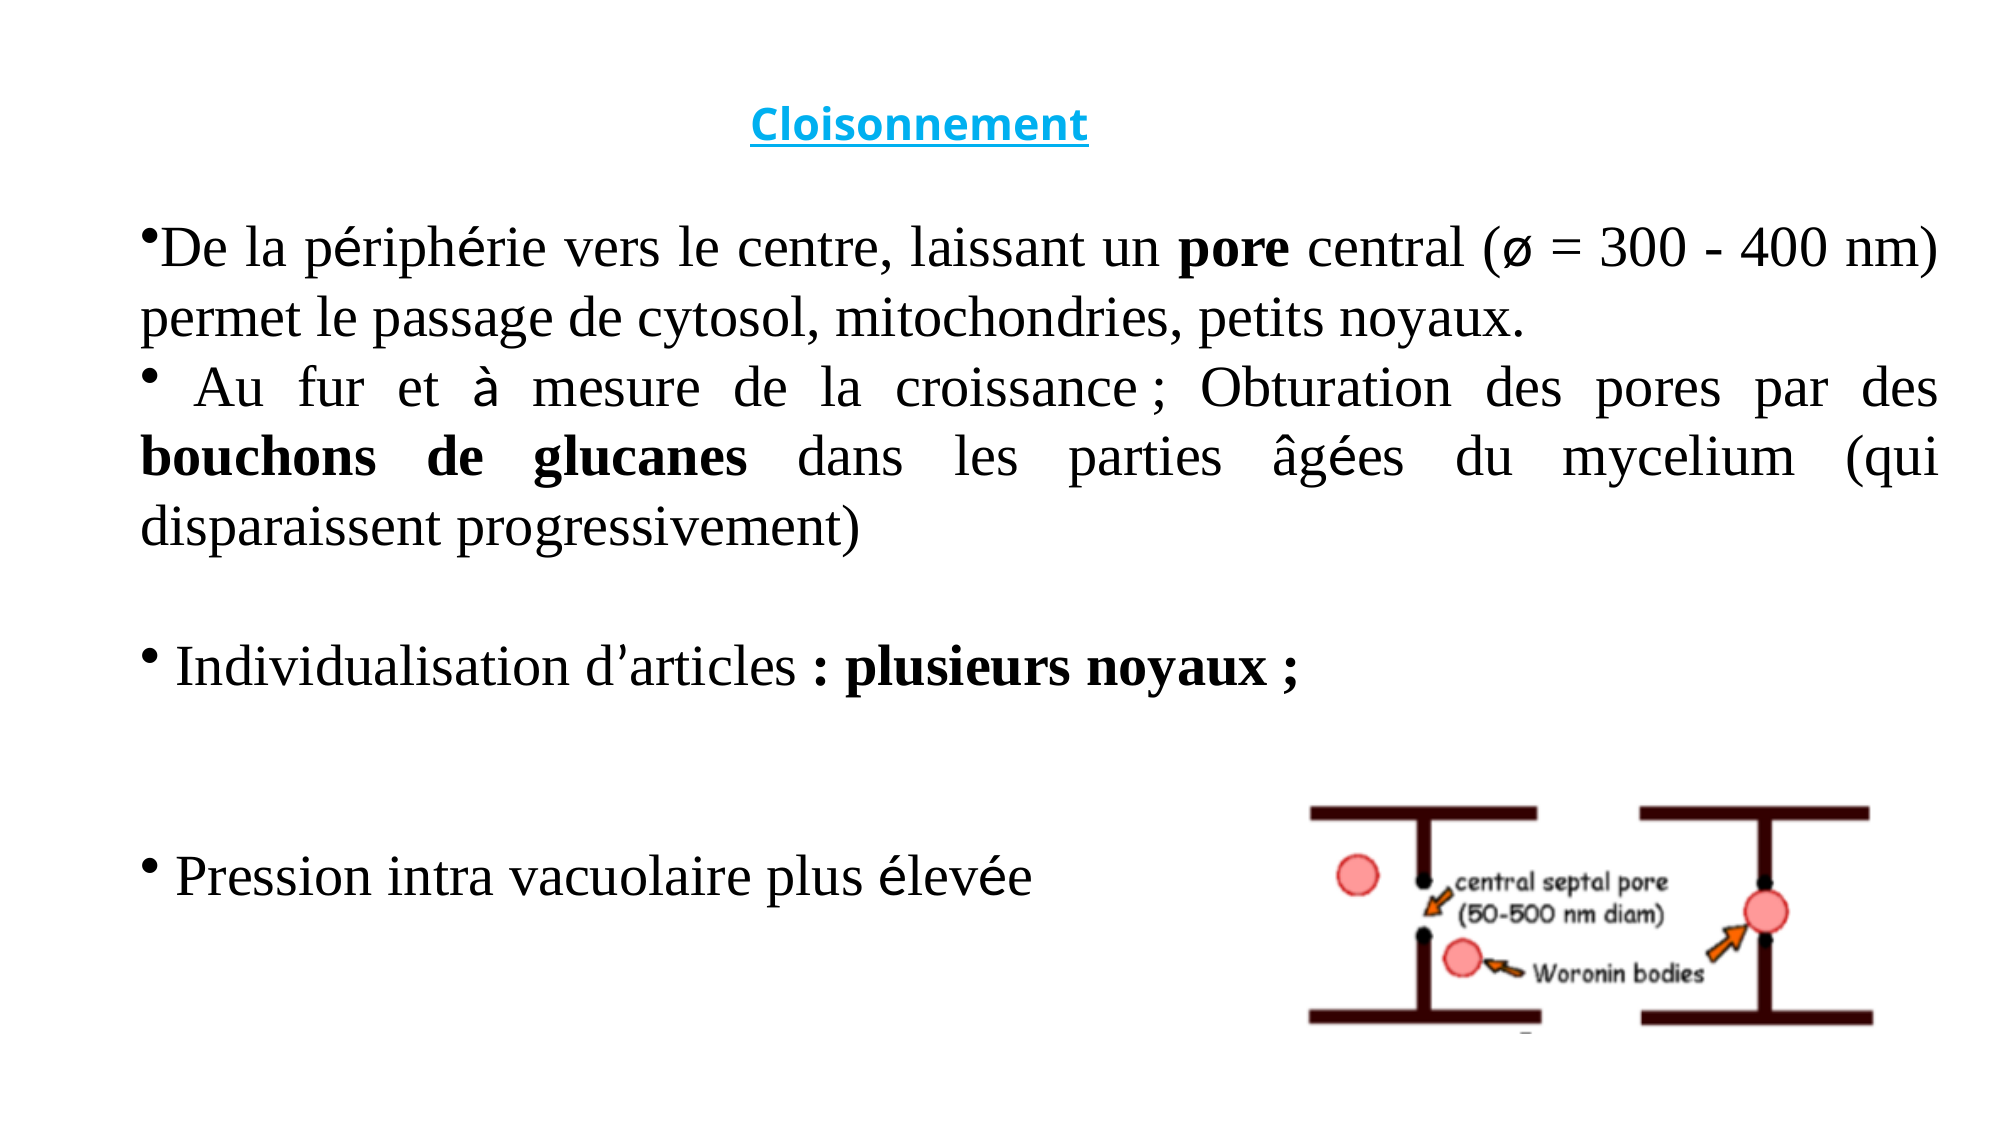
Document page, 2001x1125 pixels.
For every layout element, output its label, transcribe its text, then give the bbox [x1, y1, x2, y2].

title Cloisonnement [735, 88, 1114, 164]
text_box De la périphérie vers le centre, laissant un pore central (ø = 300 - 400 nm) permet le passage de cytosol, mitochondries, petits noyaux. Au fur et à mesure de la croissance ; Obturation des pores par des bouchons de glucanes dans les parties âgées du mycelium (qui disparaissent progressivement) Individualisation d’articles : plusieurs noyaux ; Pression intra vacuolaire plus élevée [125, 200, 1955, 915]
picture [1258, 787, 1928, 1034]
